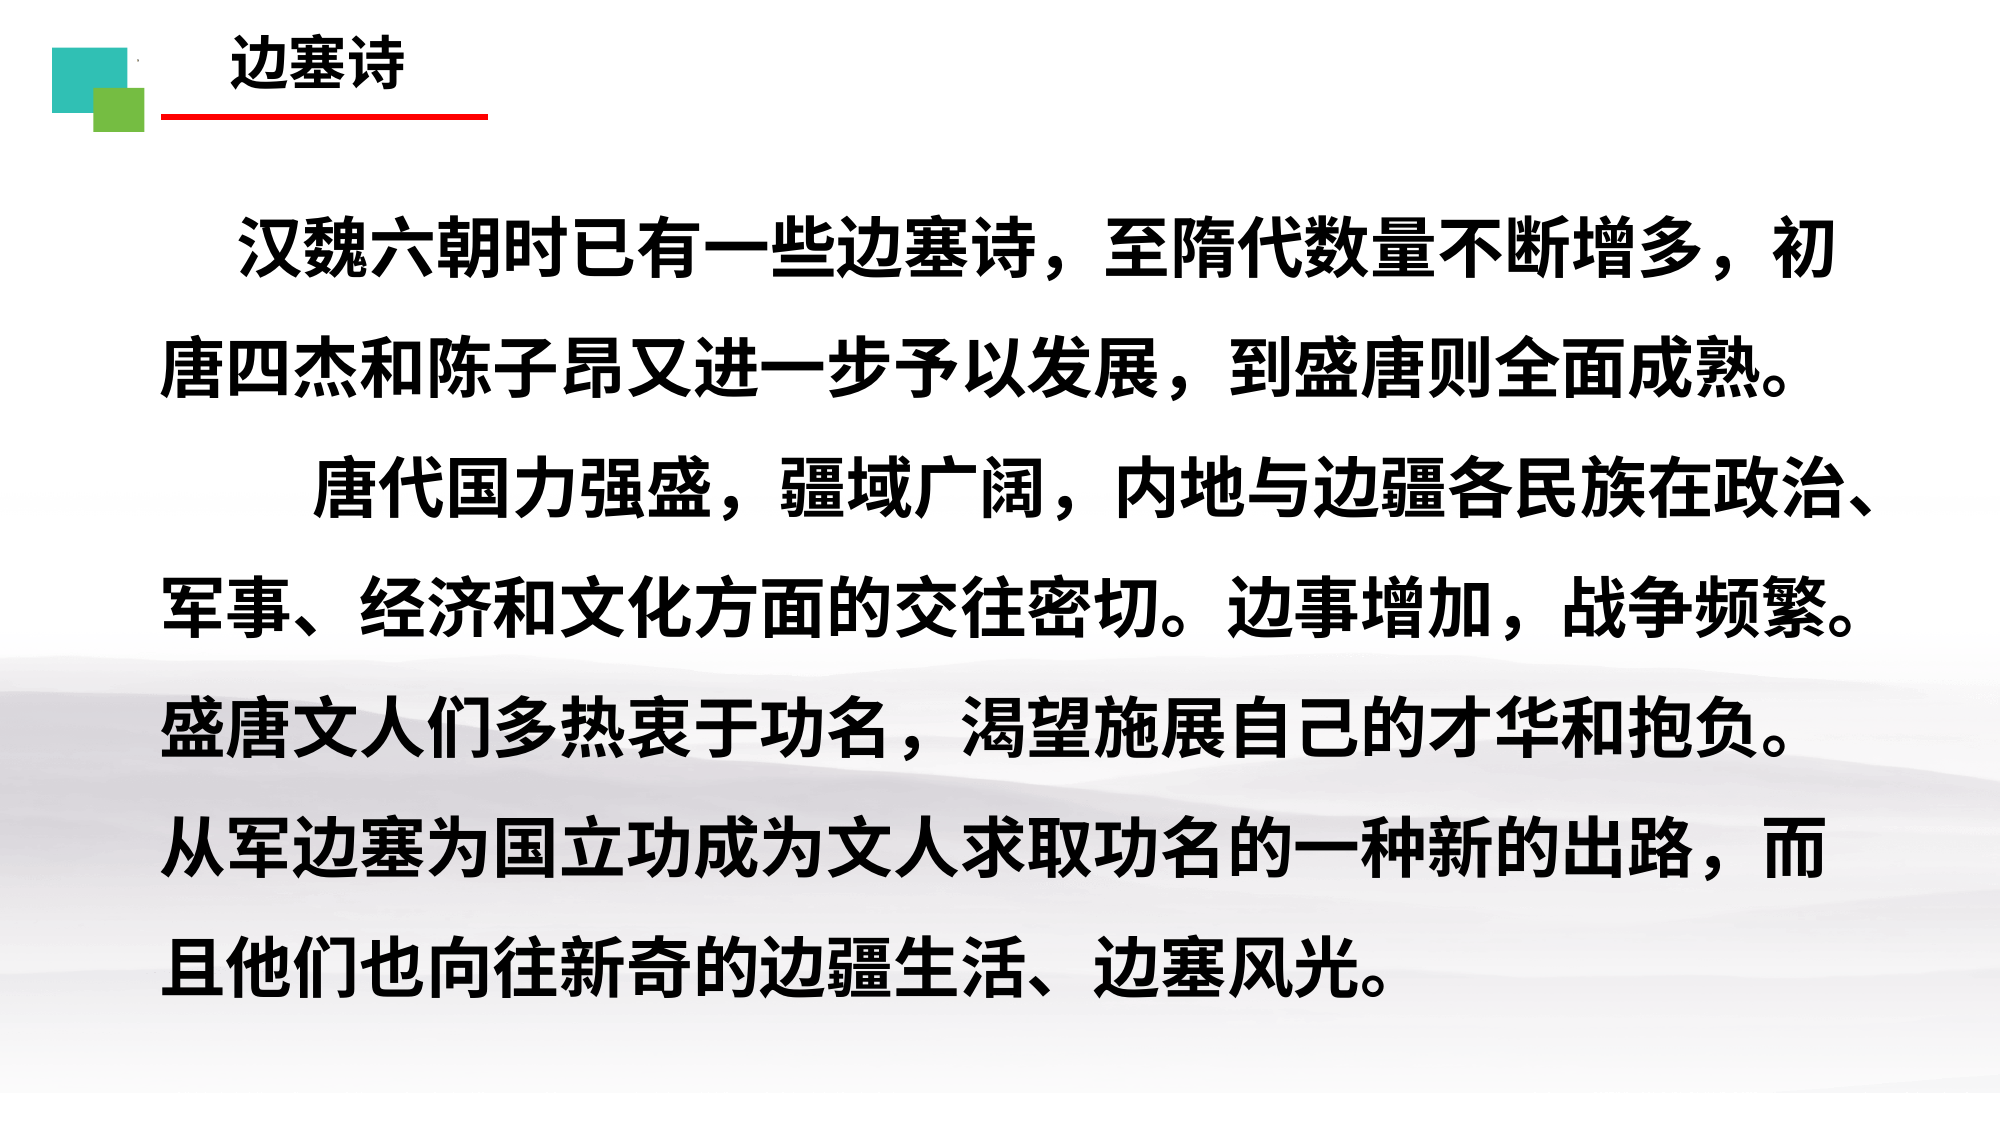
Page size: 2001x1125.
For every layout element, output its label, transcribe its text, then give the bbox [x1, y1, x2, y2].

picture [0, 0, 2000, 1125]
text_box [51, 47, 145, 133]
text_box 汉魏六朝时已有一些边塞诗，至隋代数量不断增多，初唐四杰和陈子昂又进一步予以发展，到盛唐则全面成熟。 唐代国力强盛，疆域广阔，内地与边疆各民族在政治、军事、经济和文化方面的交往密切。边事增加，战争频繁。盛唐文人们多热衷于功名，渴望施展自己的才华和抱负。从军边塞为国立功成为文人求取功名的一种新的出路，而且他们也向往新奇的边疆生活、边塞风光。 [144, 158, 1867, 1013]
text_box 边塞诗 [161, 19, 475, 104]
